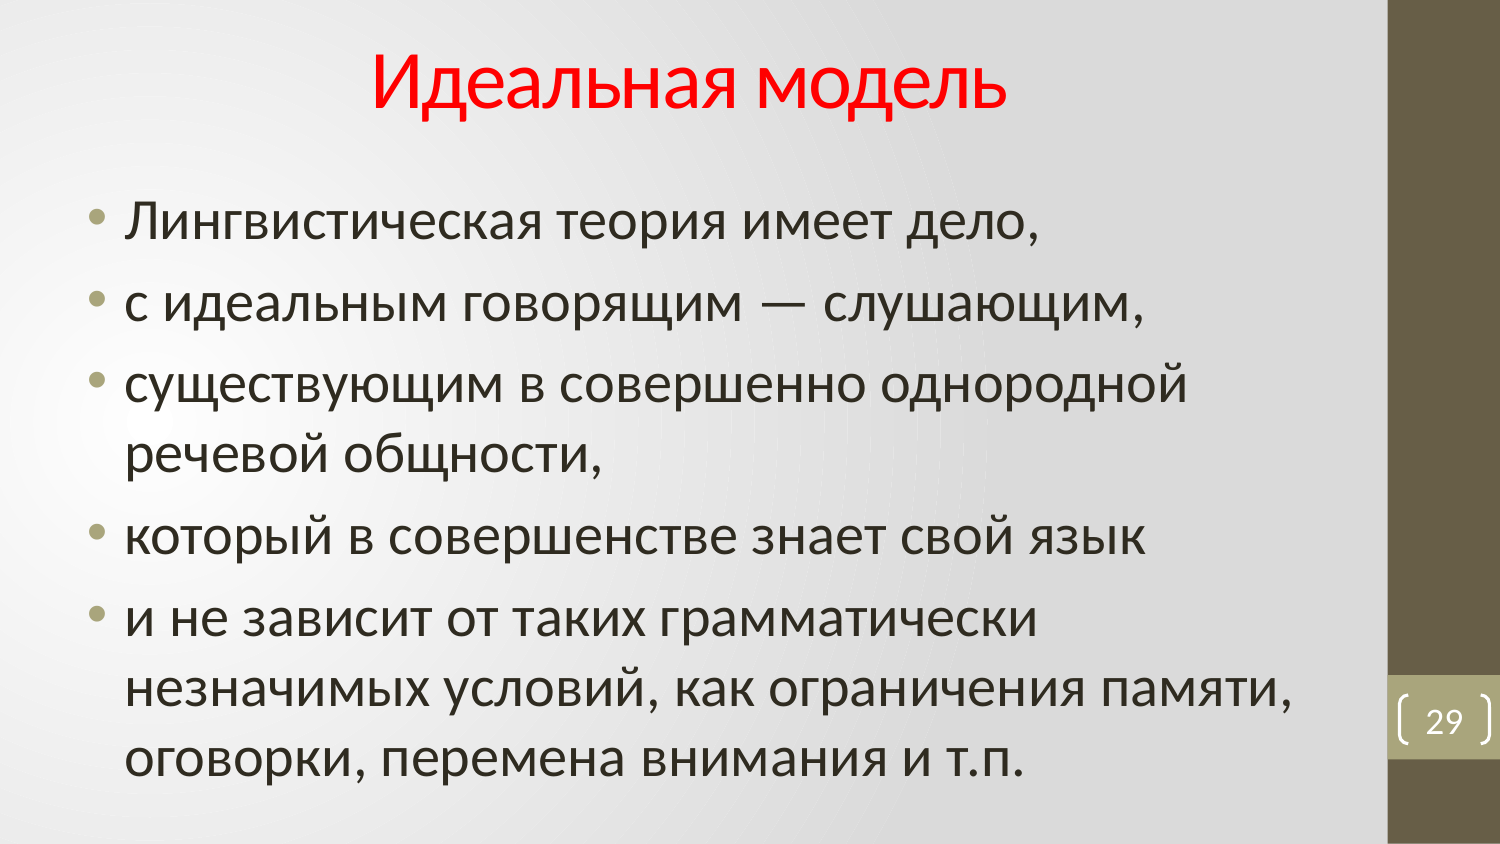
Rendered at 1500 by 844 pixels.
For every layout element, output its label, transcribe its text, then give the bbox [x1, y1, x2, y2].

slide_number 29 [1397, 693, 1492, 746]
title Идеальная модель [64, 5, 1315, 146]
list Лингвистическая теория имеет дело, с идеальным говорящим — слушающим, существующим в совершенно однородной речевой общности, который в совершенстве знает свой язык и не зависит от таких грамматически незначимых условий, как ограничения памяти, оговорки, перемена внимания и т.п. [53, 173, 1353, 812]
